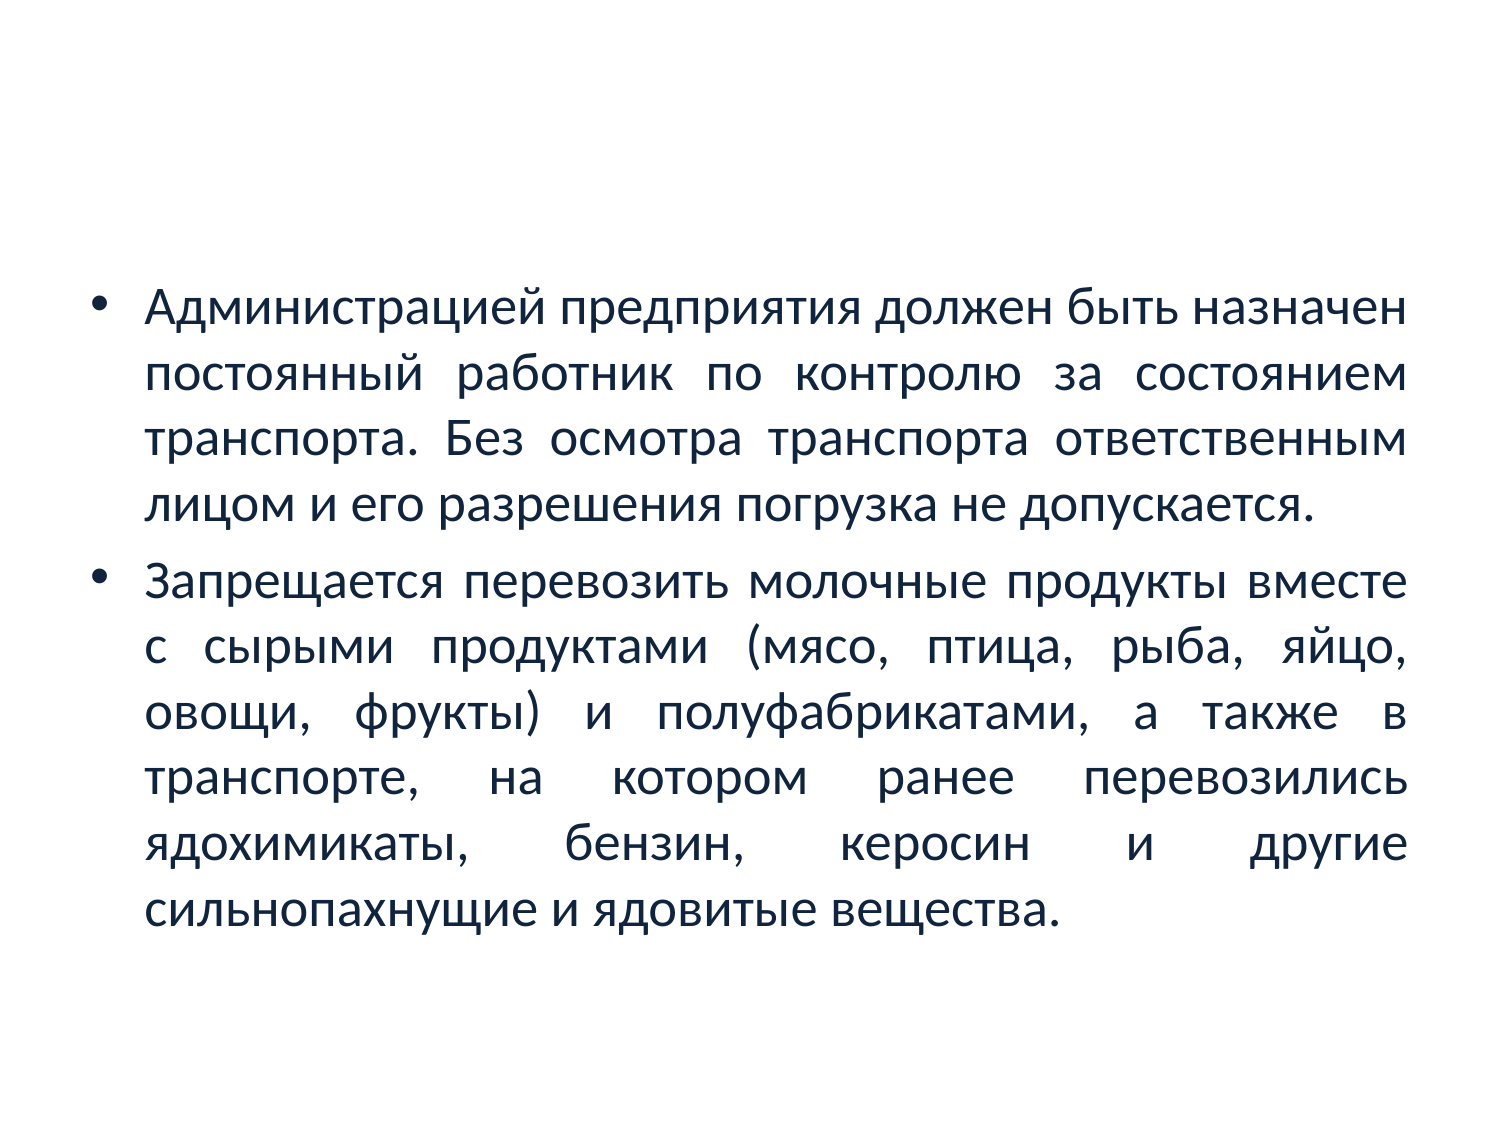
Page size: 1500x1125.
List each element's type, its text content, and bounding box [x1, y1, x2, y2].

list Администрацией предприятия должен быть назначен постоянный работник по контролю за состоянием транспорта. Без осмотра транспорта ответственным лицом и его разрешения погрузка не допускается. Запрещается перевозить молочные продукты вместе с сырыми продуктами (мясо, птица, рыба, яйцо, овощи, фрукты) и полуфабрикатами, а также в транспорте, на котором ранее перевозились ядохимикаты, бензин, керосин и другие сильнопахнущие и ядовитые вещества. [75, 262, 1425, 1005]
